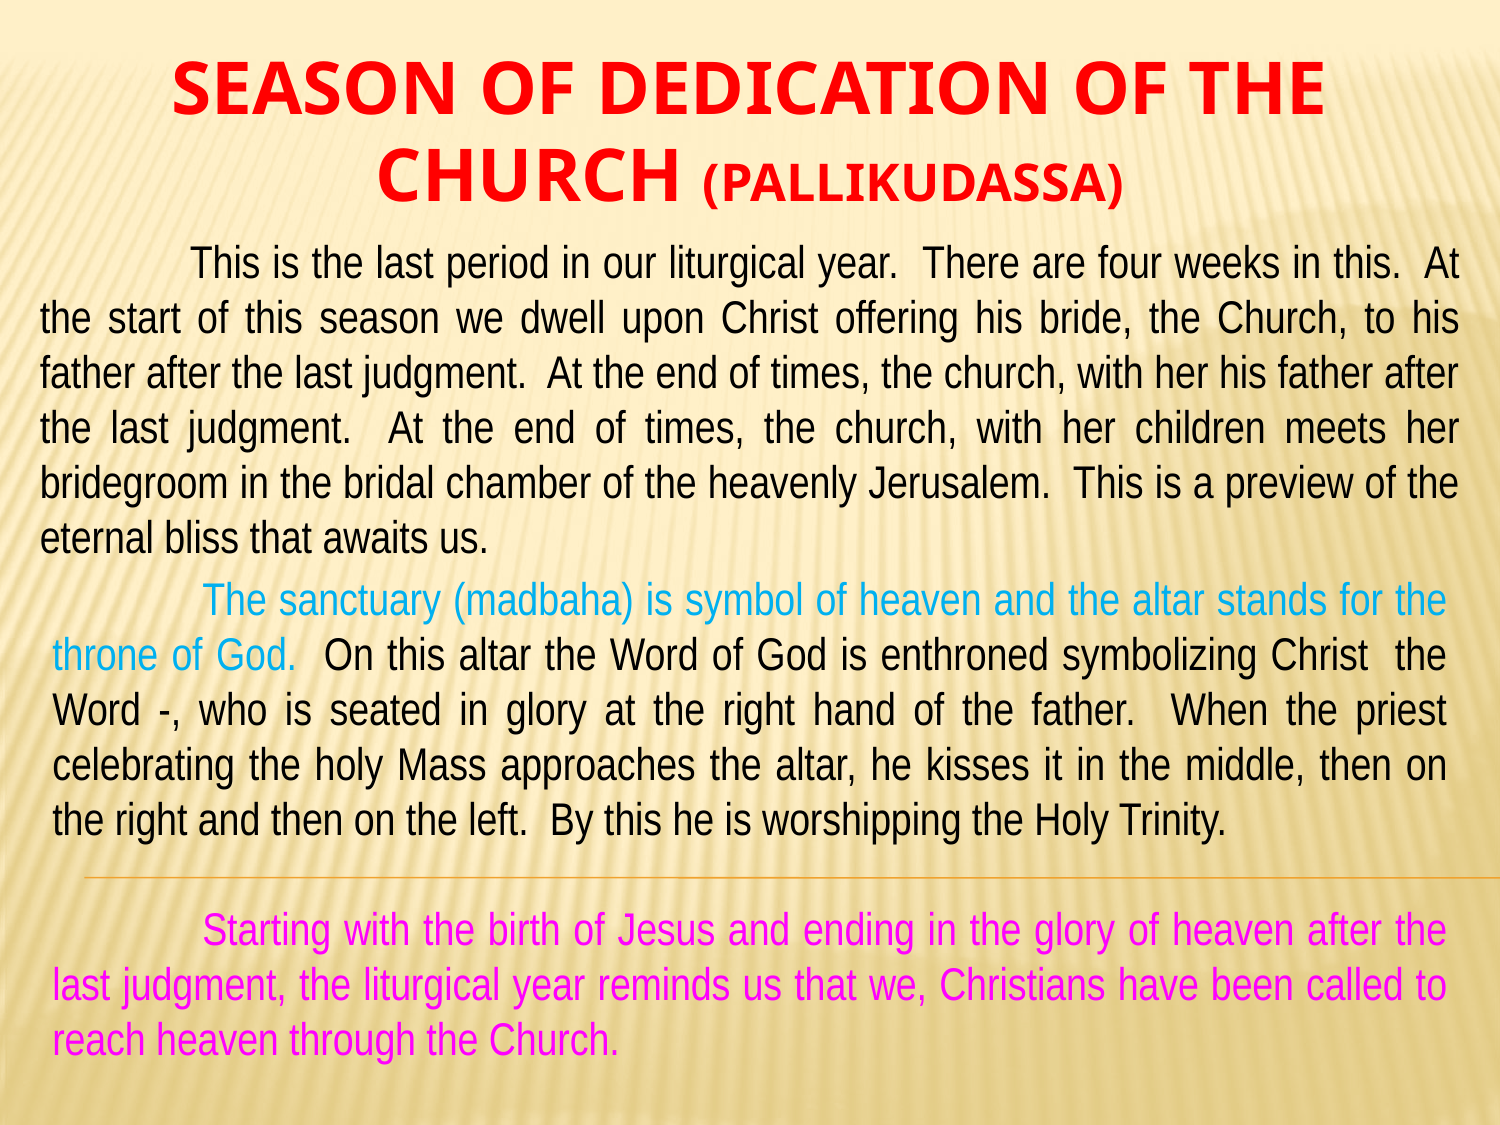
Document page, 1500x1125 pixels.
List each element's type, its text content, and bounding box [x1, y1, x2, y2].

text_box The sanctuary (madbaha) is symbol of heaven and the altar stands for the throne of God. On this altar the Word of God is enthroned symbolizing Christ the Word -, who is seated in glory at the right hand of the father. When the priest celebrating the holy Mass approaches the altar, he kisses it in the middle, then on the right and then on the left. By this he is worshipping the Holy Trinity. Starting with the birth of Jesus and ending in the glory of heaven after the last judgment, the liturgical year reminds us that we, Christians have been called to reach heaven through the Church. [37, 562, 1463, 1073]
text_box This is the last period in our liturgical year. There are four weeks in this. At the start of this season we dwell upon Christ offering his bride, the Church, to his father after the last judgment. At the end of times, the church, with her his father after the last judgment. At the end of times, the church, with her children meets her bridegroom in the bridal chamber of the heavenly Jerusalem. This is a preview of the eternal bliss that awaits us. [24, 224, 1475, 570]
text_box SEASON OF DEDICATION OF THE CHURCH (PALLIKUDASSA) [0, 33, 1500, 224]
